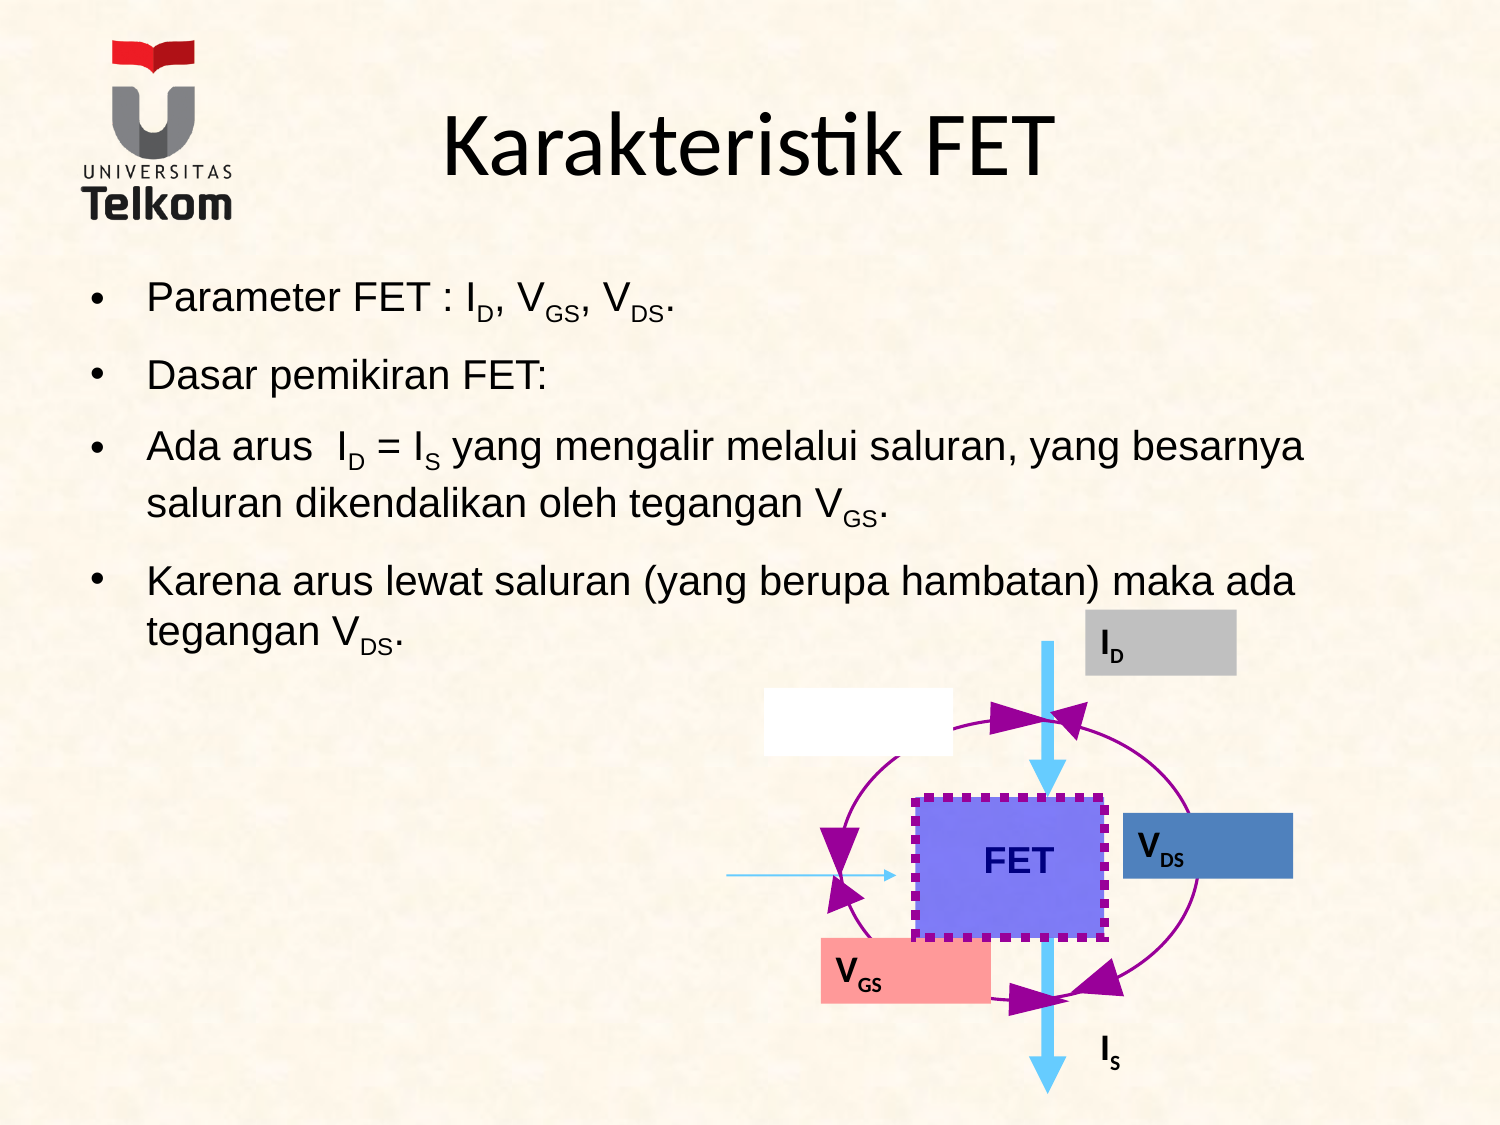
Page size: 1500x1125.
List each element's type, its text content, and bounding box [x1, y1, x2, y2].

title Karakteristik FET [75, 45, 1425, 233]
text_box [726, 609, 1294, 1095]
list Parameter FET : ID, VGS, VDS. Dasar pemikiran FET: Ada arus ID = IS yang mengalir melalui saluran, yang besarnya saluran dikendalikan oleh tegangan VGS. Karena arus lewat saluran (yang berupa hambatan) maka ada tegangan VDS. [75, 262, 1425, 1005]
picture [58, 34, 247, 223]
text_box [53, 408, 1261, 495]
